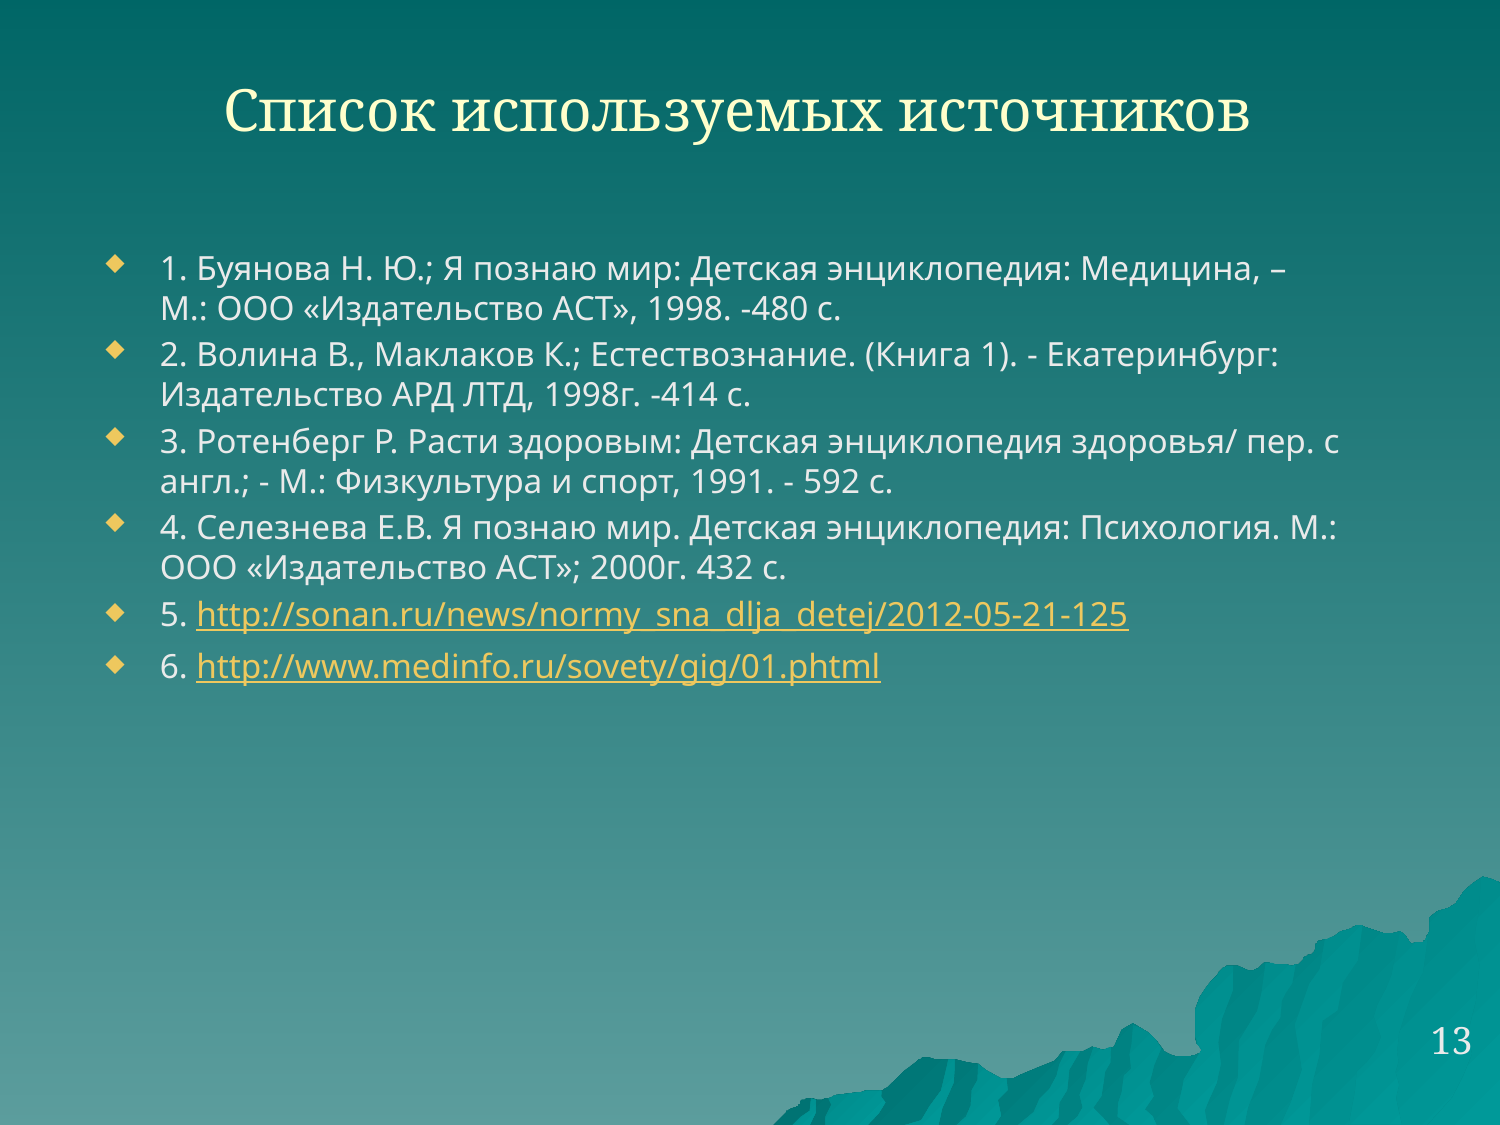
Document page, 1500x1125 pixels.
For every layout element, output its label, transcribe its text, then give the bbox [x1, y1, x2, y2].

text_box 1. Буянова Н. Ю.; Я познаю мир: Детская энциклопедия: Медицина, – М.: ООО «Издательство АСТ», 1998. -480 с. 2. Волина В., Маклаков К.; Естествознание. (Книга 1). - Екатеринбург: Издательство АРД ЛТД, 1998г. -414 с. 3. Ротенберг Р. Расти здоровым: Детская энциклопедия здоровья/ пер. с англ.; - М.: Физкультура и спорт, 1991. - 592 с. 4. Селезнева Е.В. Я познаю мир. Детская энциклопедия: Психология. М.: ООО «Издательство АСТ»; 2000г. 432 с. 5. http://sonan.ru/news/normy_sna_dlja_detej/2012-05-21-125 6. http://www.medinfo.ru/sovety/gig/01.phtml [88, 239, 1388, 527]
text_box 13 [1415, 1009, 1500, 1070]
text_box Список используемых источников [100, 30, 1376, 186]
